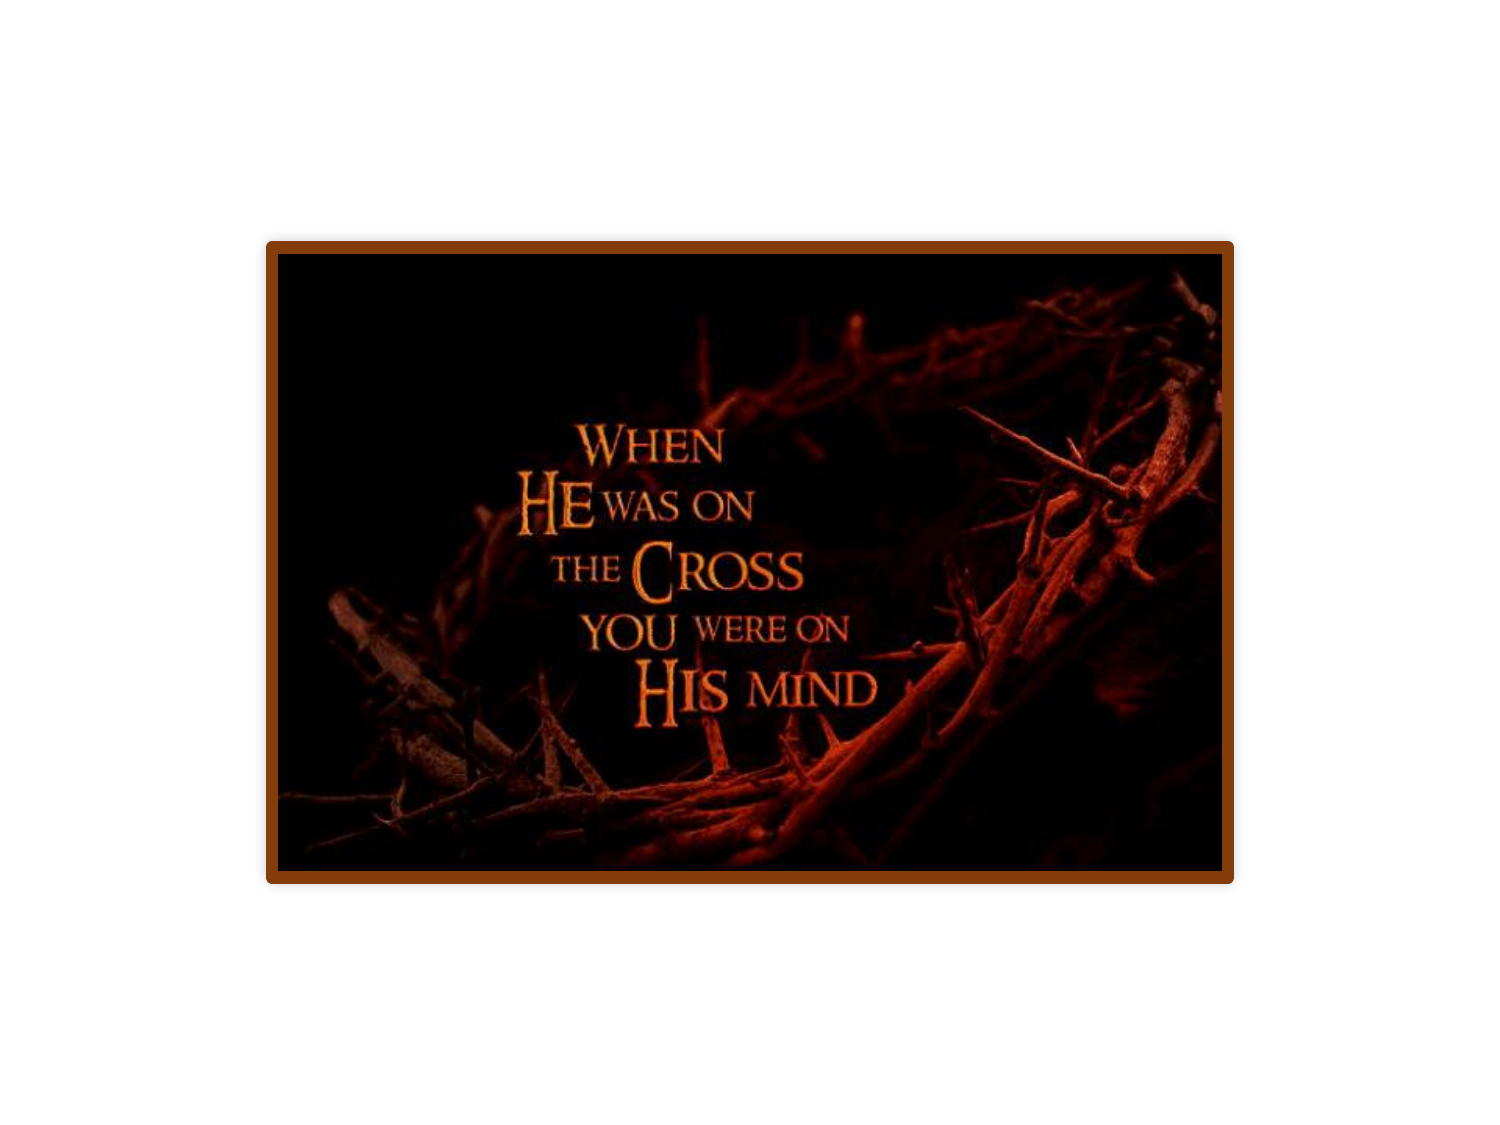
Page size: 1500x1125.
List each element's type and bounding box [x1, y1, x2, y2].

picture [278, 253, 1222, 872]
